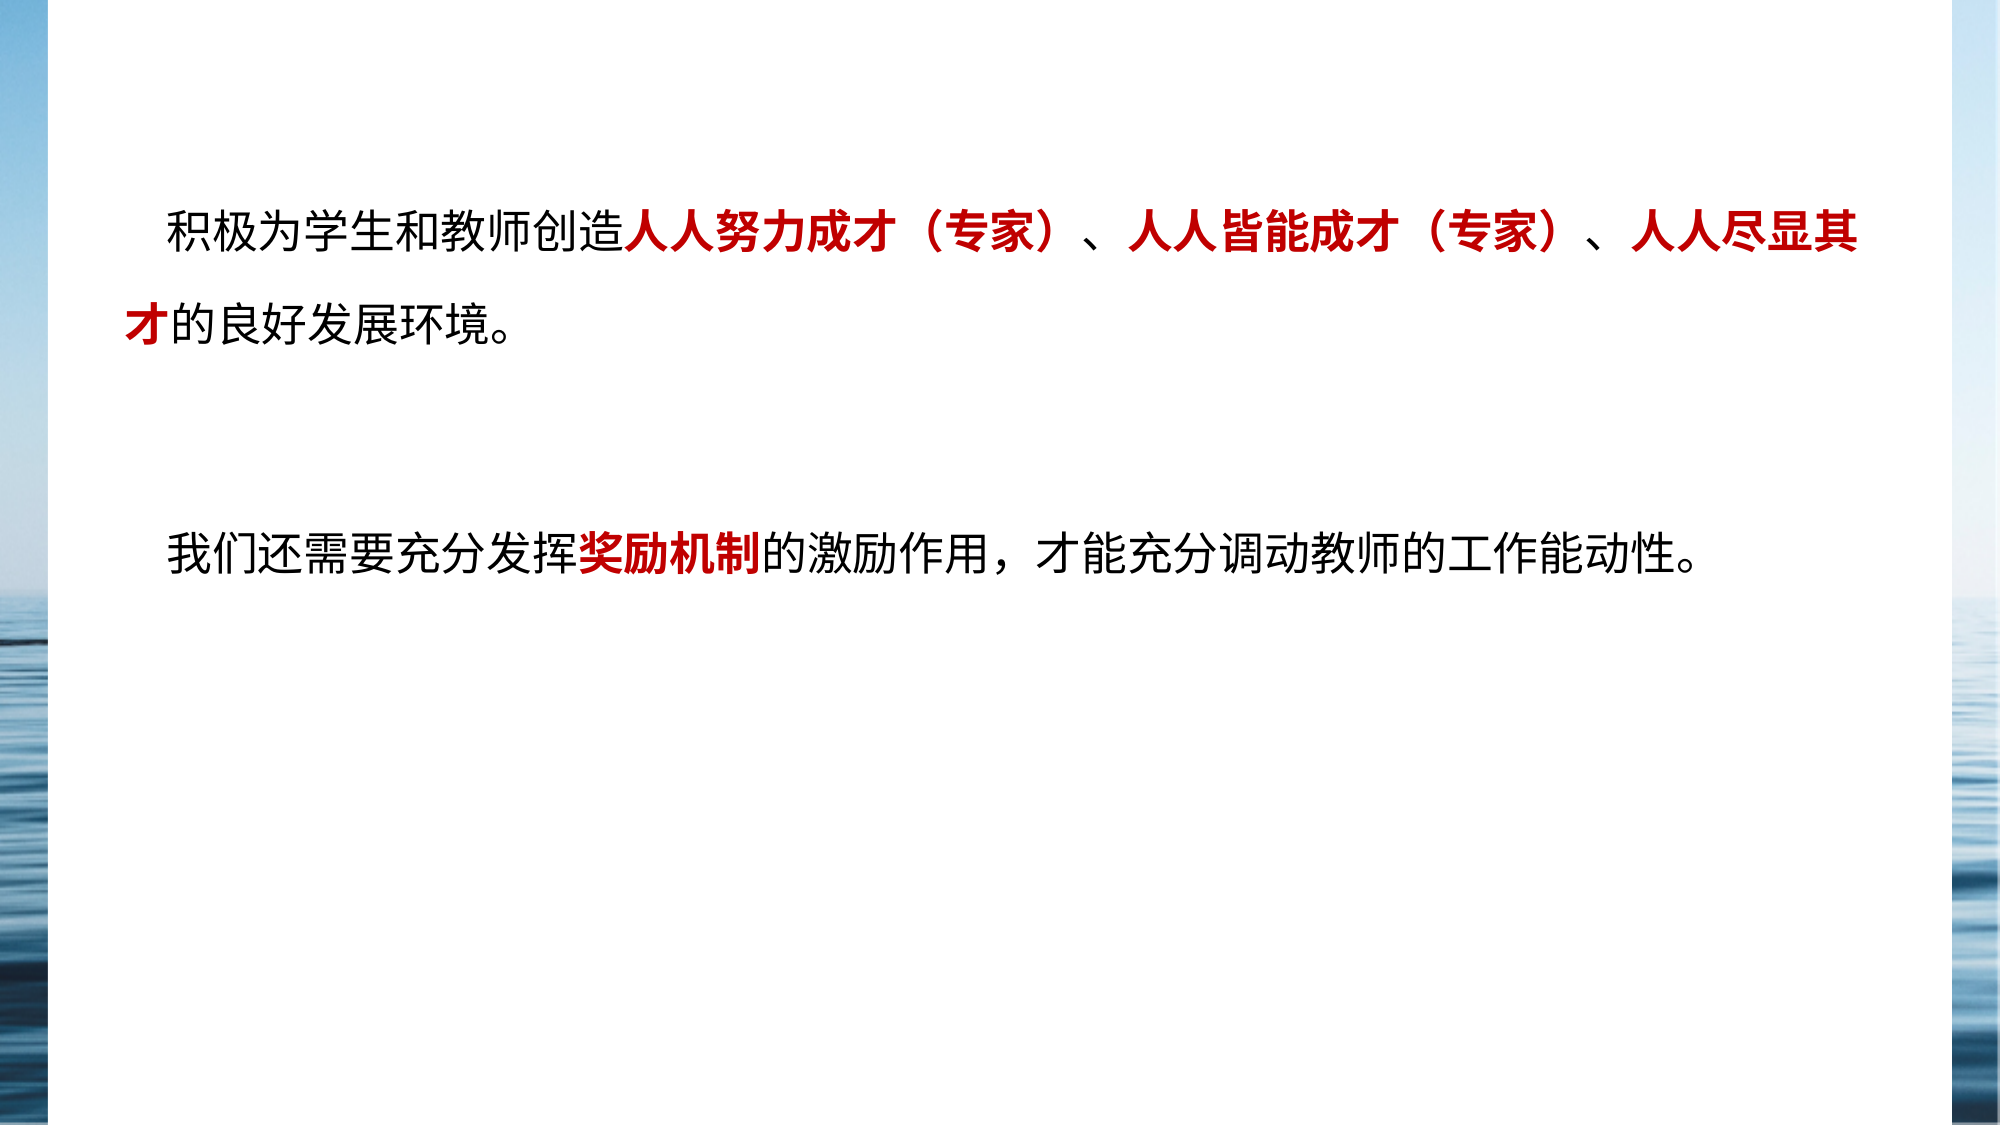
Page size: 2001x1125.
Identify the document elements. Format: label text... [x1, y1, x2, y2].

list 积极为学生和教师创造人人努力成才（专家）、人人皆能成才（专家）、人人尽显其才的良好发展环境。 我们还需要充分发挥奖励机制的激励作用，才能充分调动教师的工作能动性。 [109, 155, 1891, 657]
picture [1952, 0, 2000, 1125]
picture [0, 0, 47, 1125]
